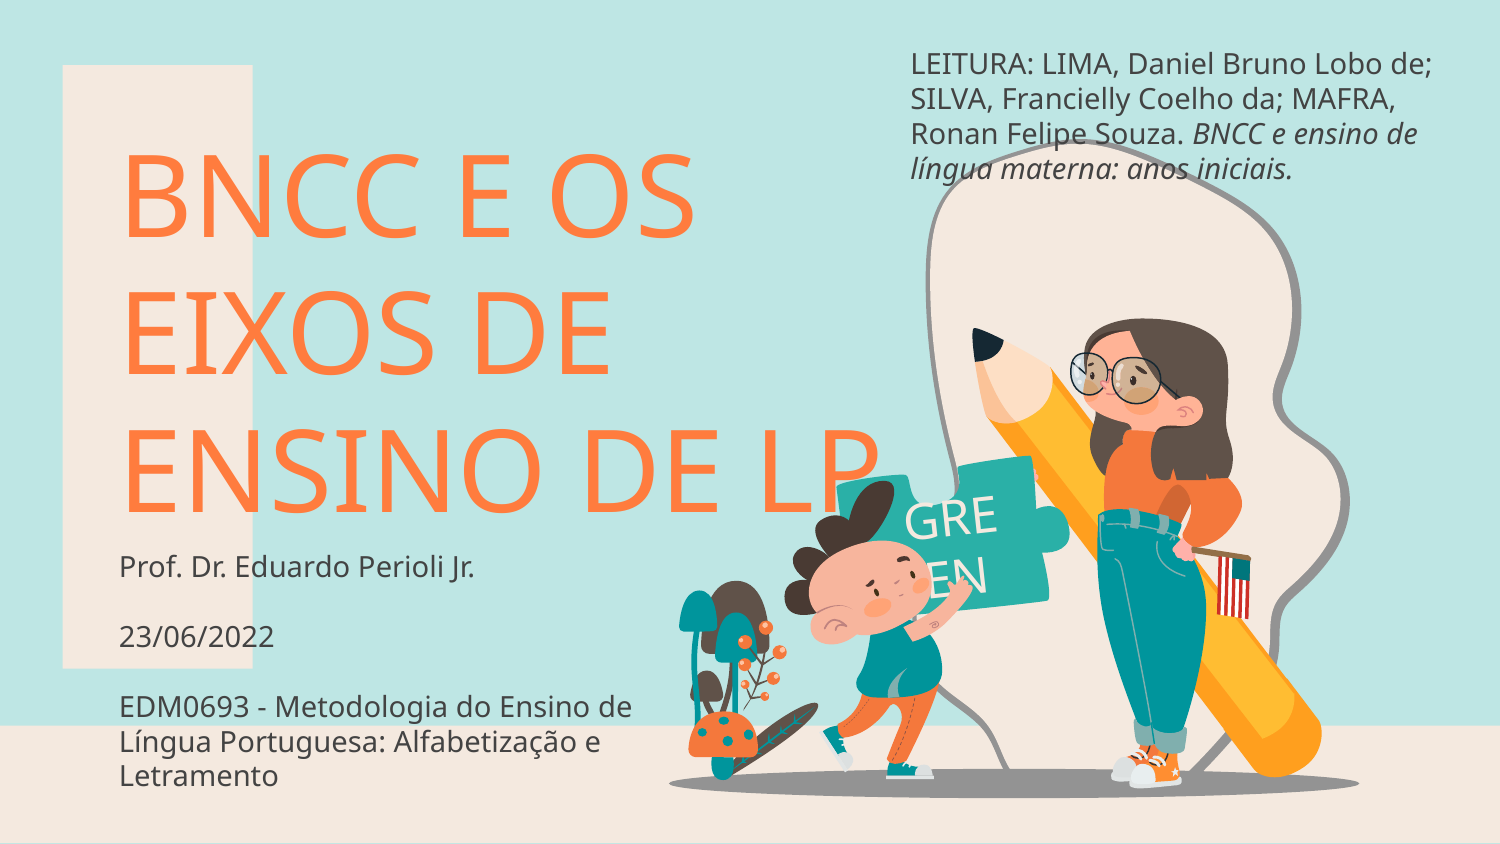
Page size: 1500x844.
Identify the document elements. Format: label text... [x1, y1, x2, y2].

subtitle Prof. Dr. Eduardo Perioli Jr. 23/06/2022 EDM0693 - Metodologia do Ensino de Língua Portuguesa: Alfabetização e Letramento [103, 551, 663, 651]
text_box LEITURA: LIMA, Daniel Bruno Lobo de; SILVA, Francielly Coelho da; MAFRA, Ronan Felipe Souza. BNCC e ensino de língua materna: anos iniciais. [895, 30, 1469, 148]
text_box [668, 138, 1360, 799]
title BNCC E OS EIXOS DE ENSINO DE LP [103, 257, 663, 551]
